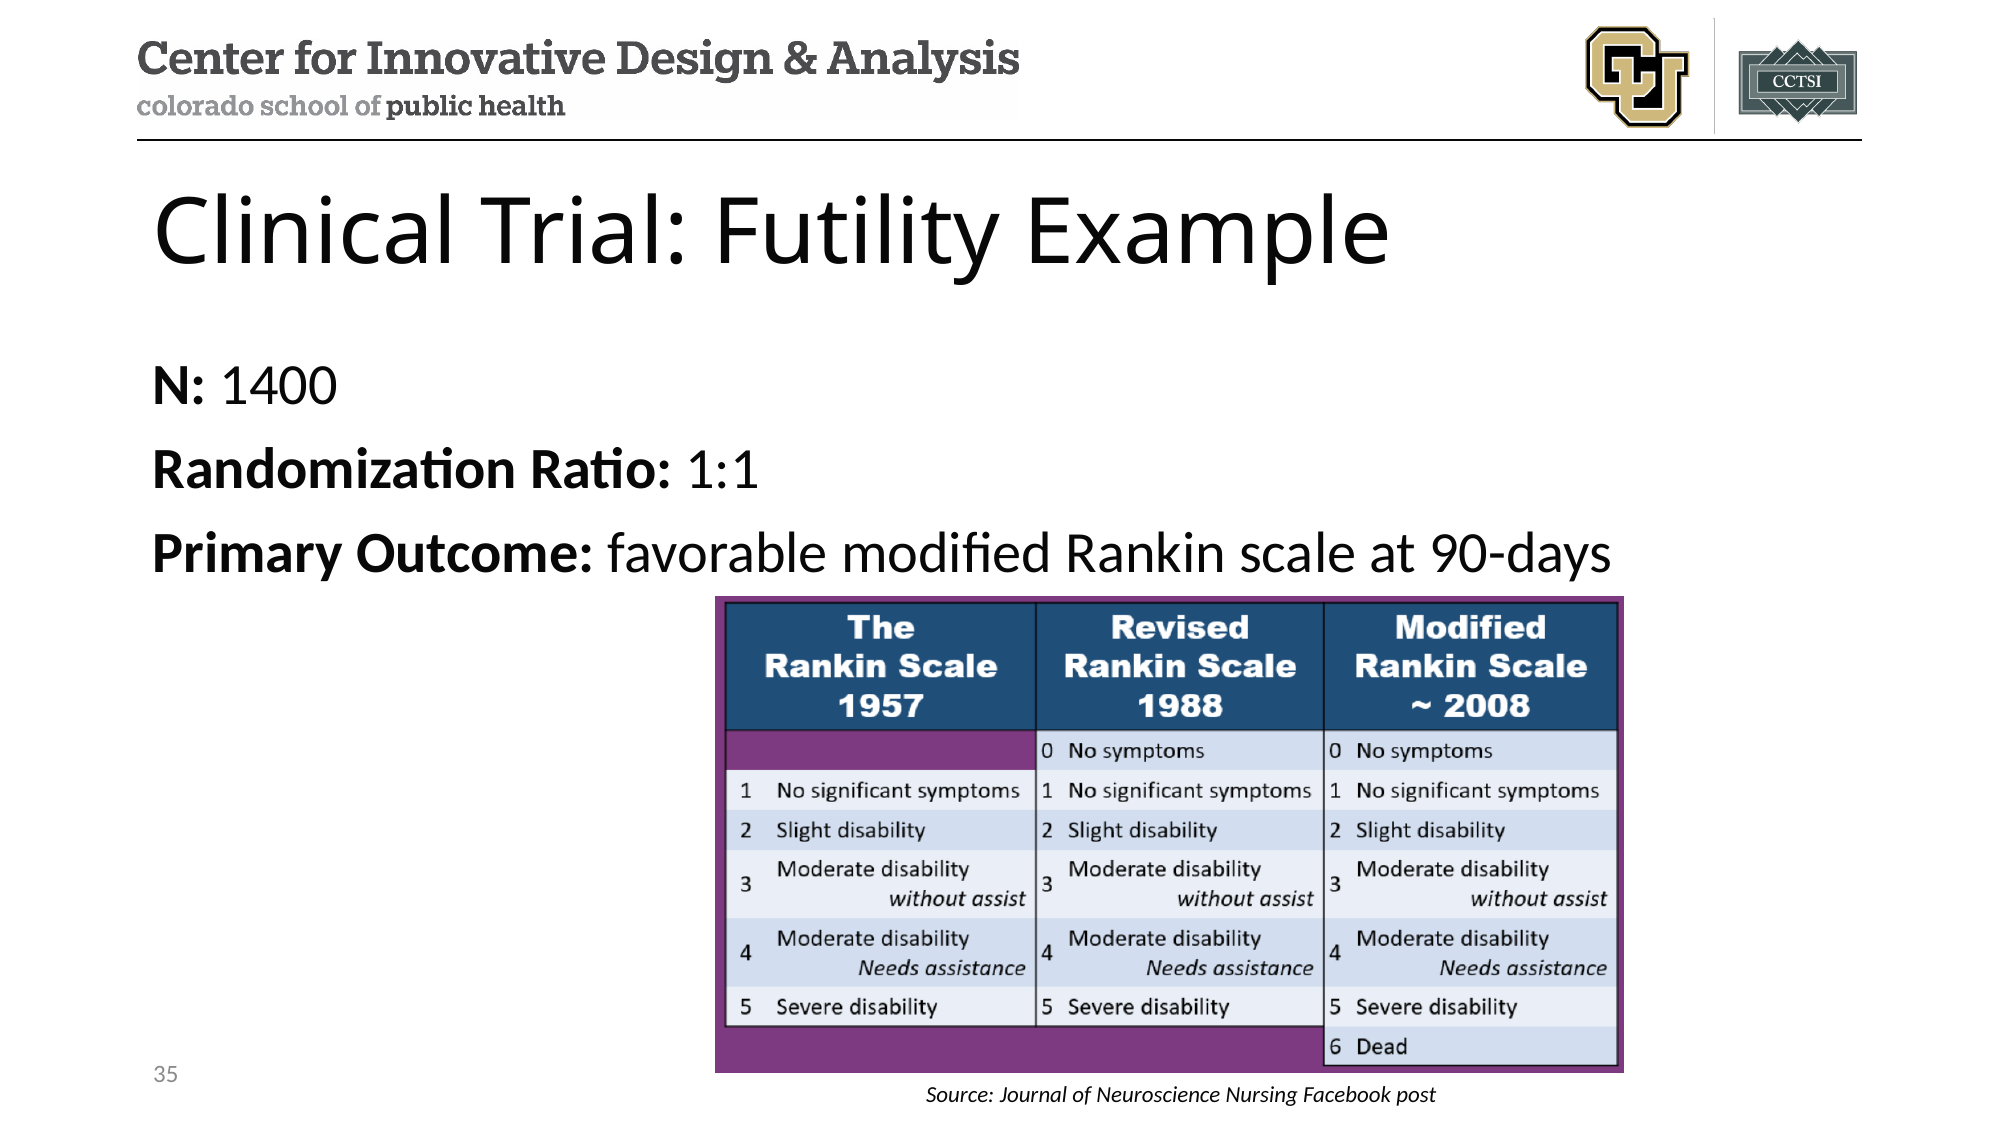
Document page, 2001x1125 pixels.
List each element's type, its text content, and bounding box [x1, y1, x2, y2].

slide_number 35 [138, 1042, 589, 1103]
list N: 1400 Randomization Ratio: 1:1 Primary Outcome: favorable modified Rankin scale at 90-days [137, 347, 1863, 1014]
picture [714, 595, 1625, 1074]
picture [137, 39, 1019, 120]
title Clinical Trial: Futility Example [137, 150, 1863, 318]
picture [1584, 17, 1857, 134]
text_box Source: Journal of Neuroscience Nursing Facebook post [911, 1087, 1453, 1115]
